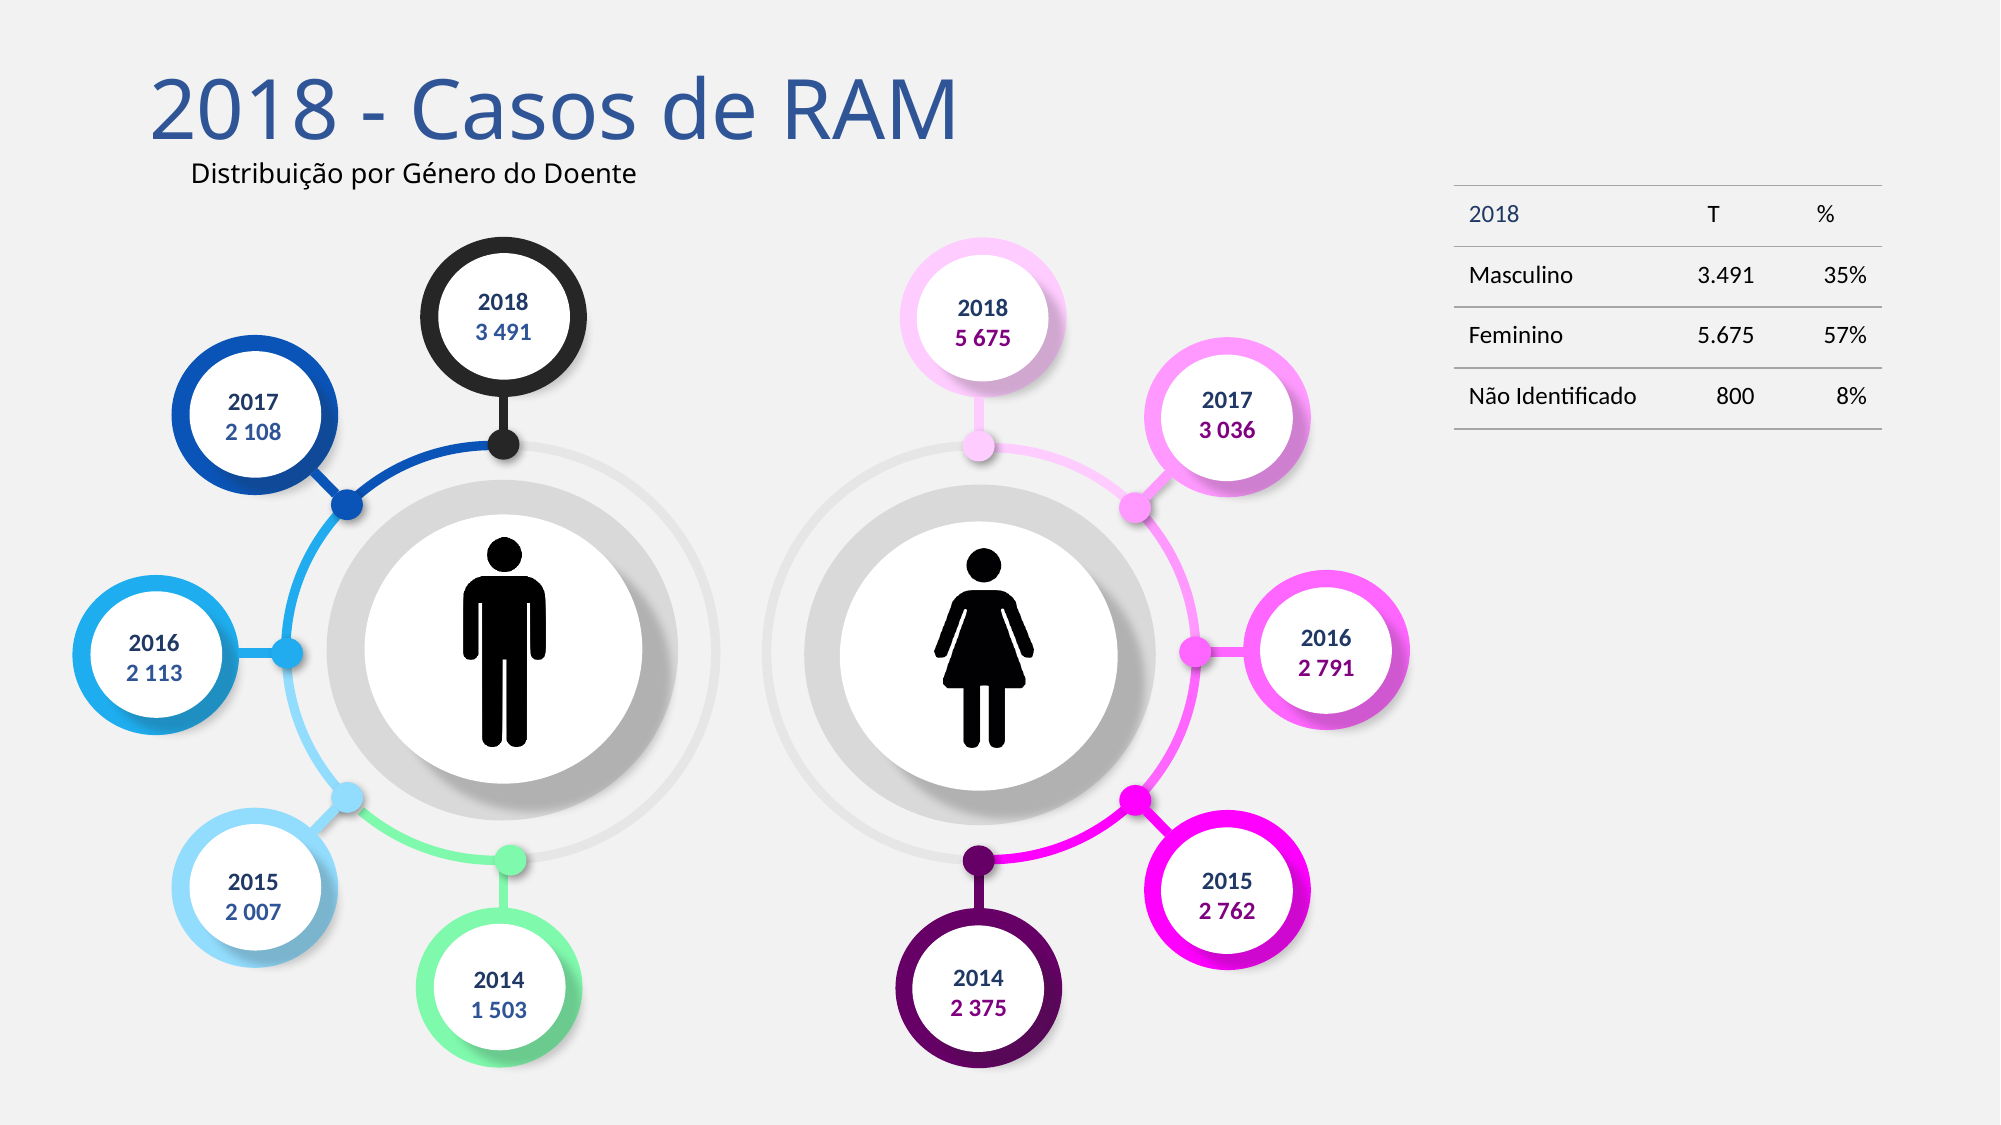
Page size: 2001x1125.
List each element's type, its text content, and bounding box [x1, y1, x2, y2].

table_cell 5.675 [1657, 308, 1770, 367]
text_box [672, 331, 1504, 975]
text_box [0, 330, 810, 974]
table_header T [1657, 186, 1770, 246]
table_cell 800 [1657, 369, 1770, 428]
table_cell 57% [1770, 308, 1882, 367]
picture [451, 537, 557, 747]
table_cell 35% [1770, 247, 1882, 306]
table_header % [1770, 186, 1882, 246]
table_cell 8% [1770, 369, 1882, 428]
table_cell Não Identificado [1504, 369, 1657, 428]
picture [934, 548, 1034, 748]
table_header 2018 [1454, 186, 1657, 246]
table_cell Masculino [1454, 247, 1657, 306]
text_box 2018 - Casos de RAM [134, 59, 1331, 155]
table_cell Feminino [1454, 308, 1657, 367]
table_cell 3.491 [1657, 247, 1770, 306]
text_box Distribuição por Género do Doente [175, 144, 715, 206]
